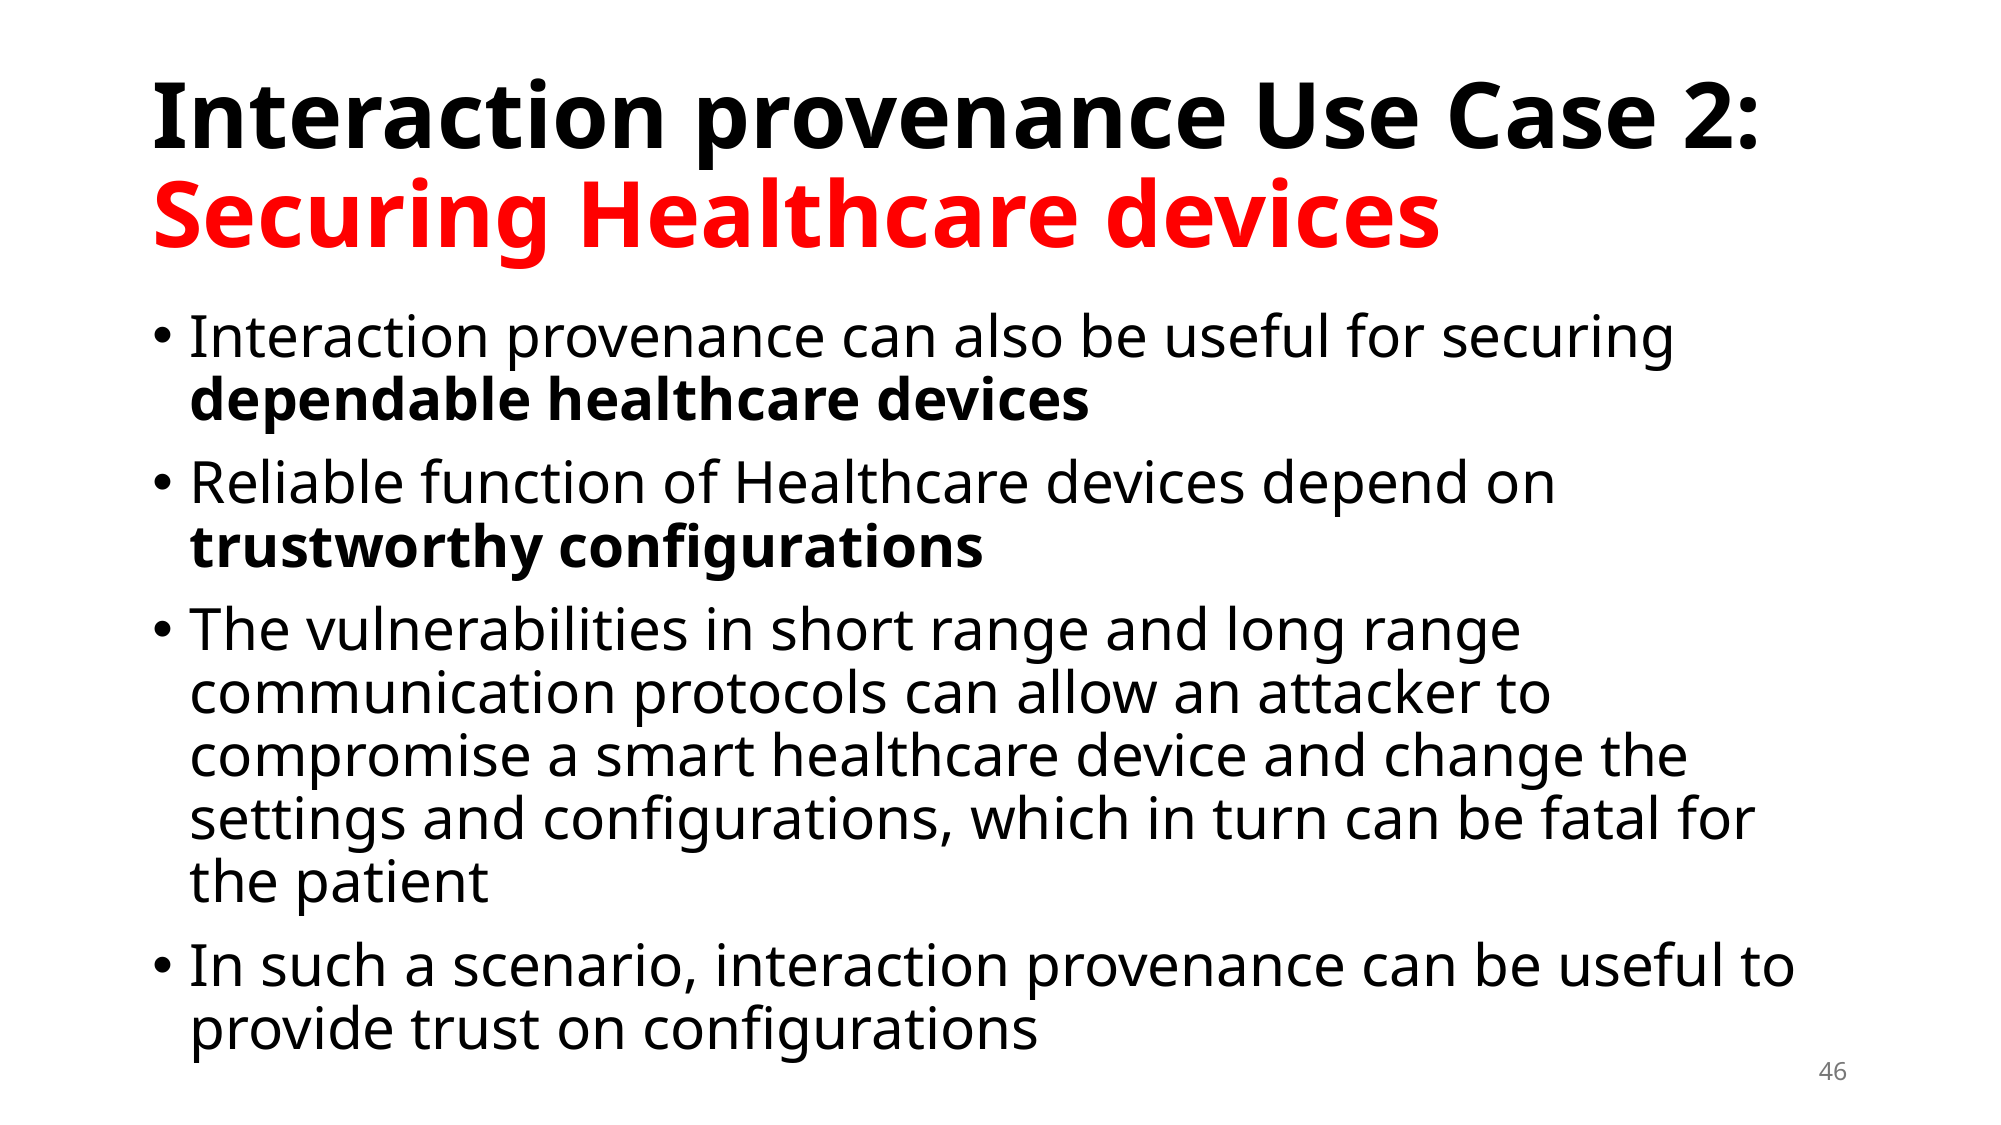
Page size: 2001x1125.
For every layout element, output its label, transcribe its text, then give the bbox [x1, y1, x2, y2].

list Interaction provenance can also be useful for securing dependable healthcare devices Reliable function of Healthcare devices depend on trustworthy configurations The vulnerabilities in short range and long range communication protocols can allow an attacker to compromise a smart healthcare device and change the settings and configurations, which in turn can be fatal for the patient In such a scenario, interaction provenance can be useful to provide trust on configurations [137, 299, 1863, 1014]
title Interaction provenance Use Case 2: Securing Healthcare devices [137, 59, 1863, 278]
slide_number 46 [1412, 1042, 1863, 1103]
